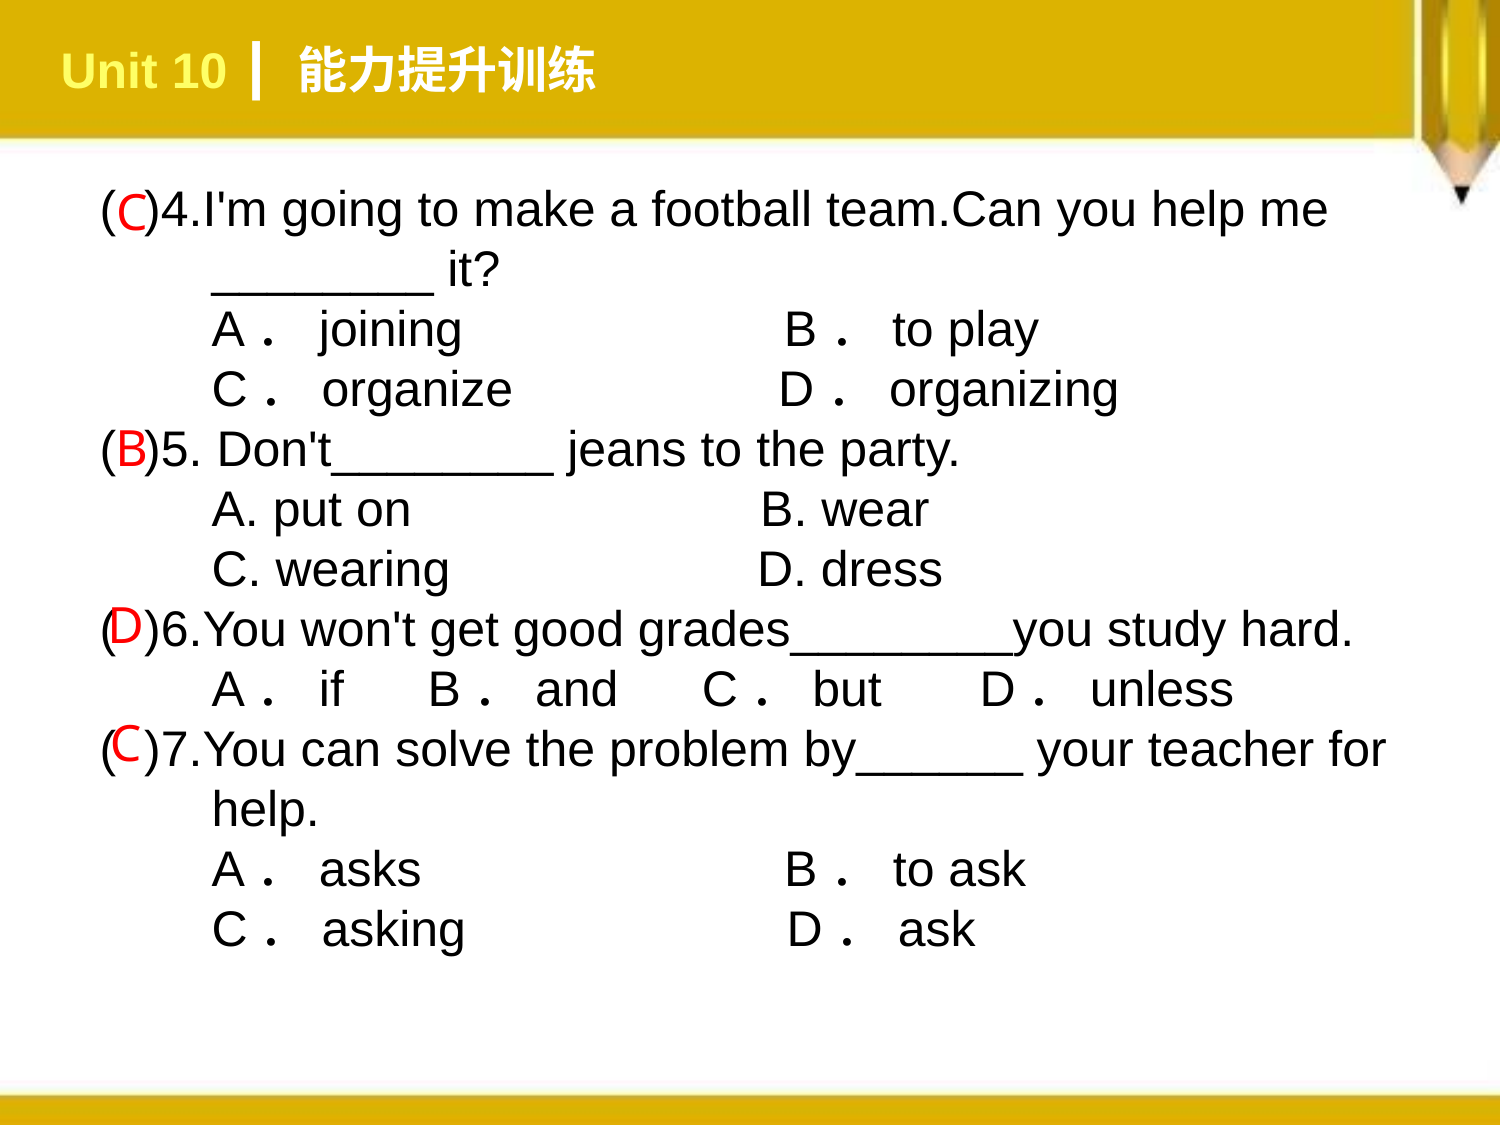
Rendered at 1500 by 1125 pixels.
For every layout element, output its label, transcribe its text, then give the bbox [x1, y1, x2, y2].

text_box B [100, 408, 163, 484]
text_box ( )4.I'm going to make a football team.Can you help me ________ it? A．joining B．to play C．organize D．organizing ( )5. Don't________ jeans to the party. A. put on B. wear C. wearing D. dress ( )6.You won't get good grades________you study hard. A．if B．and C．but D．unless ( )7.You can solve the problem by______ your teacher for help. A．asks B．to ask C．asking D．ask [41, 169, 1459, 1024]
text_box D [79, 586, 159, 661]
picture [0, 0, 1500, 1125]
text_box Unit 10 ┃ 能力提升训练 [45, 30, 613, 106]
text_box C [82, 704, 157, 779]
text_box C [101, 172, 163, 248]
